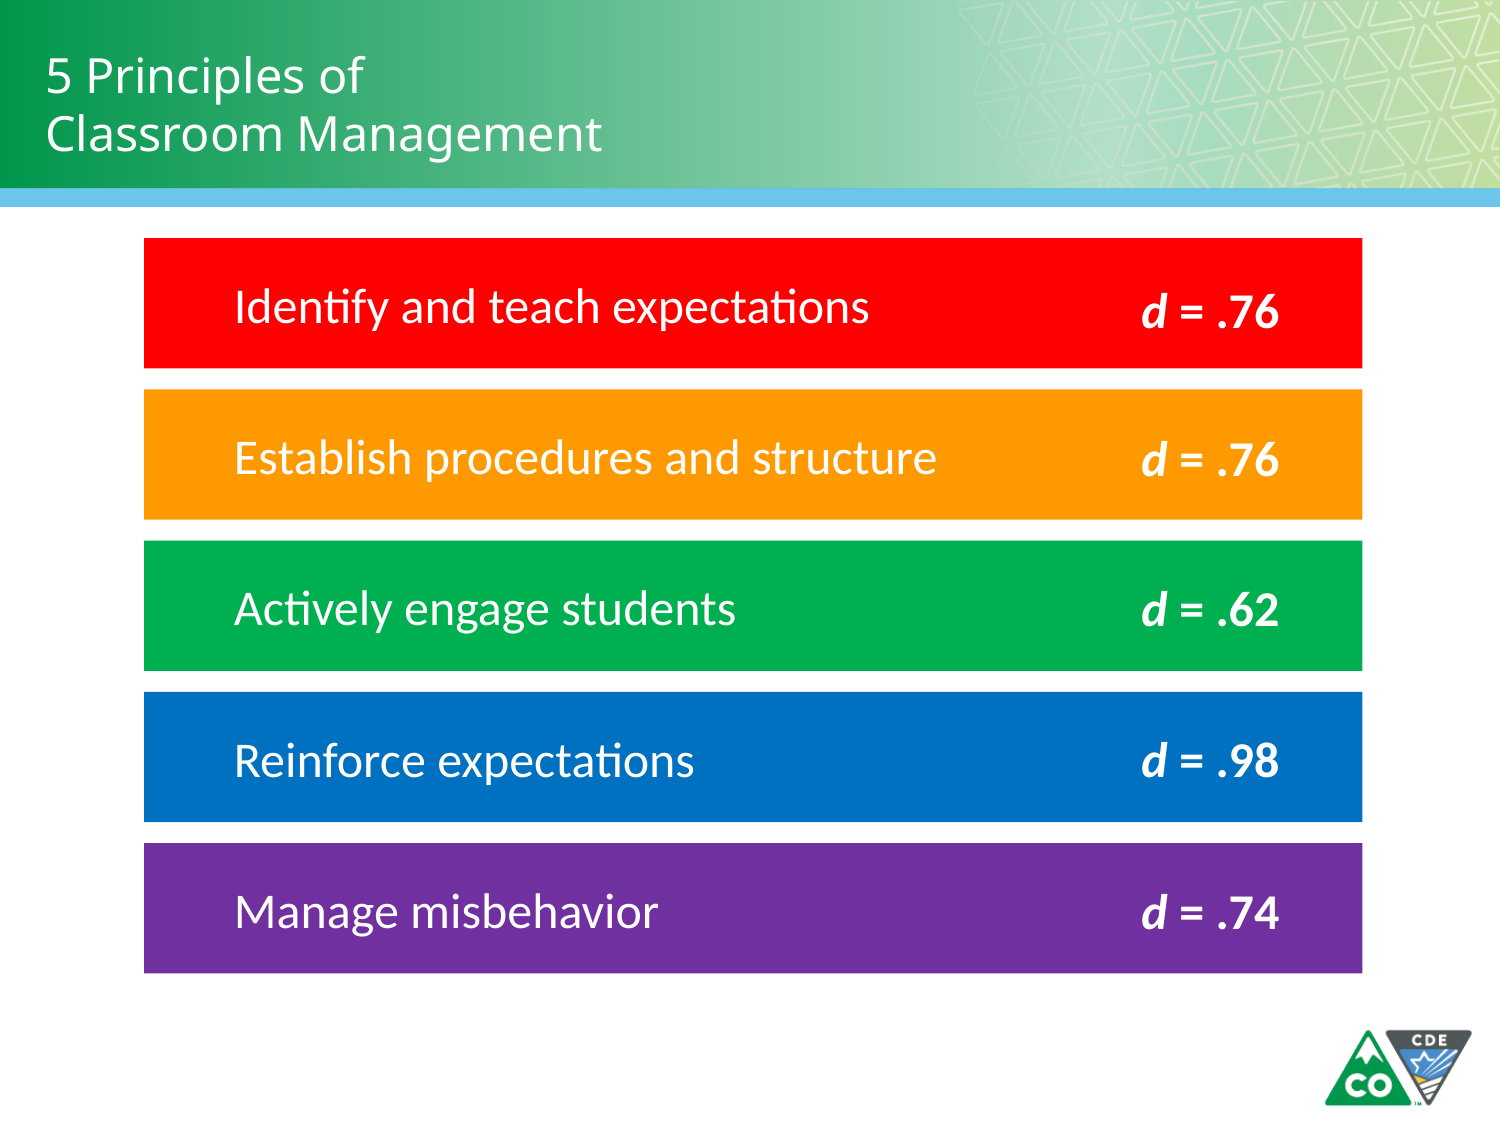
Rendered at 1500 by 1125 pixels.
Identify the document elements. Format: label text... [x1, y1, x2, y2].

text_box Identify and teach expectations [144, 238, 1363, 369]
text_box d = .62 [1126, 569, 1359, 644]
picture [1312, 1021, 1482, 1113]
text_box Reinforce expectations [144, 691, 1363, 823]
picture [0, 0, 1500, 207]
text_box Actively engage students [144, 540, 1363, 671]
text_box Manage misbehavior [144, 843, 1363, 974]
text_box d = .74 [1126, 872, 1359, 947]
text_box Establish procedures and structure [144, 389, 1363, 520]
text_box d = .98 [1126, 720, 1359, 796]
text_box d = .76 [1126, 271, 1359, 346]
title 5 Principles of Classroom Management [45, 45, 1339, 162]
text_box d = .76 [1126, 418, 1359, 494]
